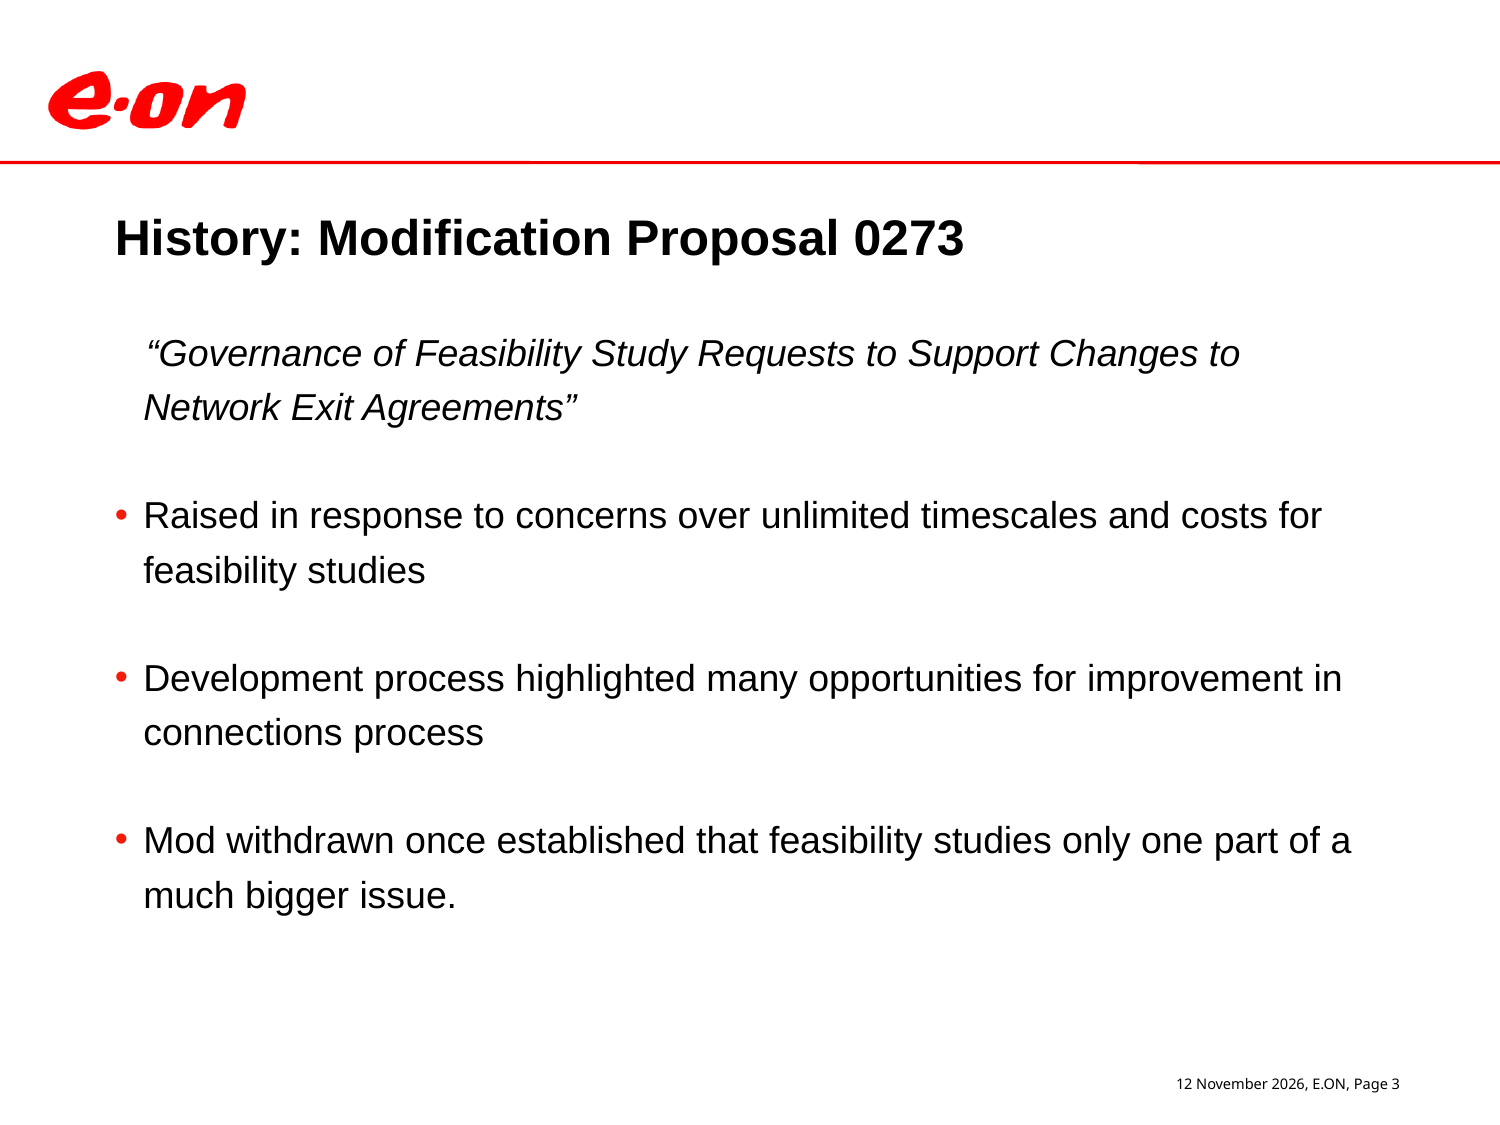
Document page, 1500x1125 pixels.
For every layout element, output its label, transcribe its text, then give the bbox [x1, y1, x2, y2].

list “Governance of Feasibility Study Requests to Support Changes to Network Exit Agreements” Raised in response to concerns over unlimited timescales and costs for feasibility studies Development process highlighted many opportunities for improvement in connections process Mod withdrawn once established that feasibility studies only one part of a much bigger issue. [99, 312, 1400, 1025]
picture [48, 60, 261, 140]
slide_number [1164, 1074, 1401, 1096]
title History: Modification Proposal 0273 [99, 187, 1400, 275]
